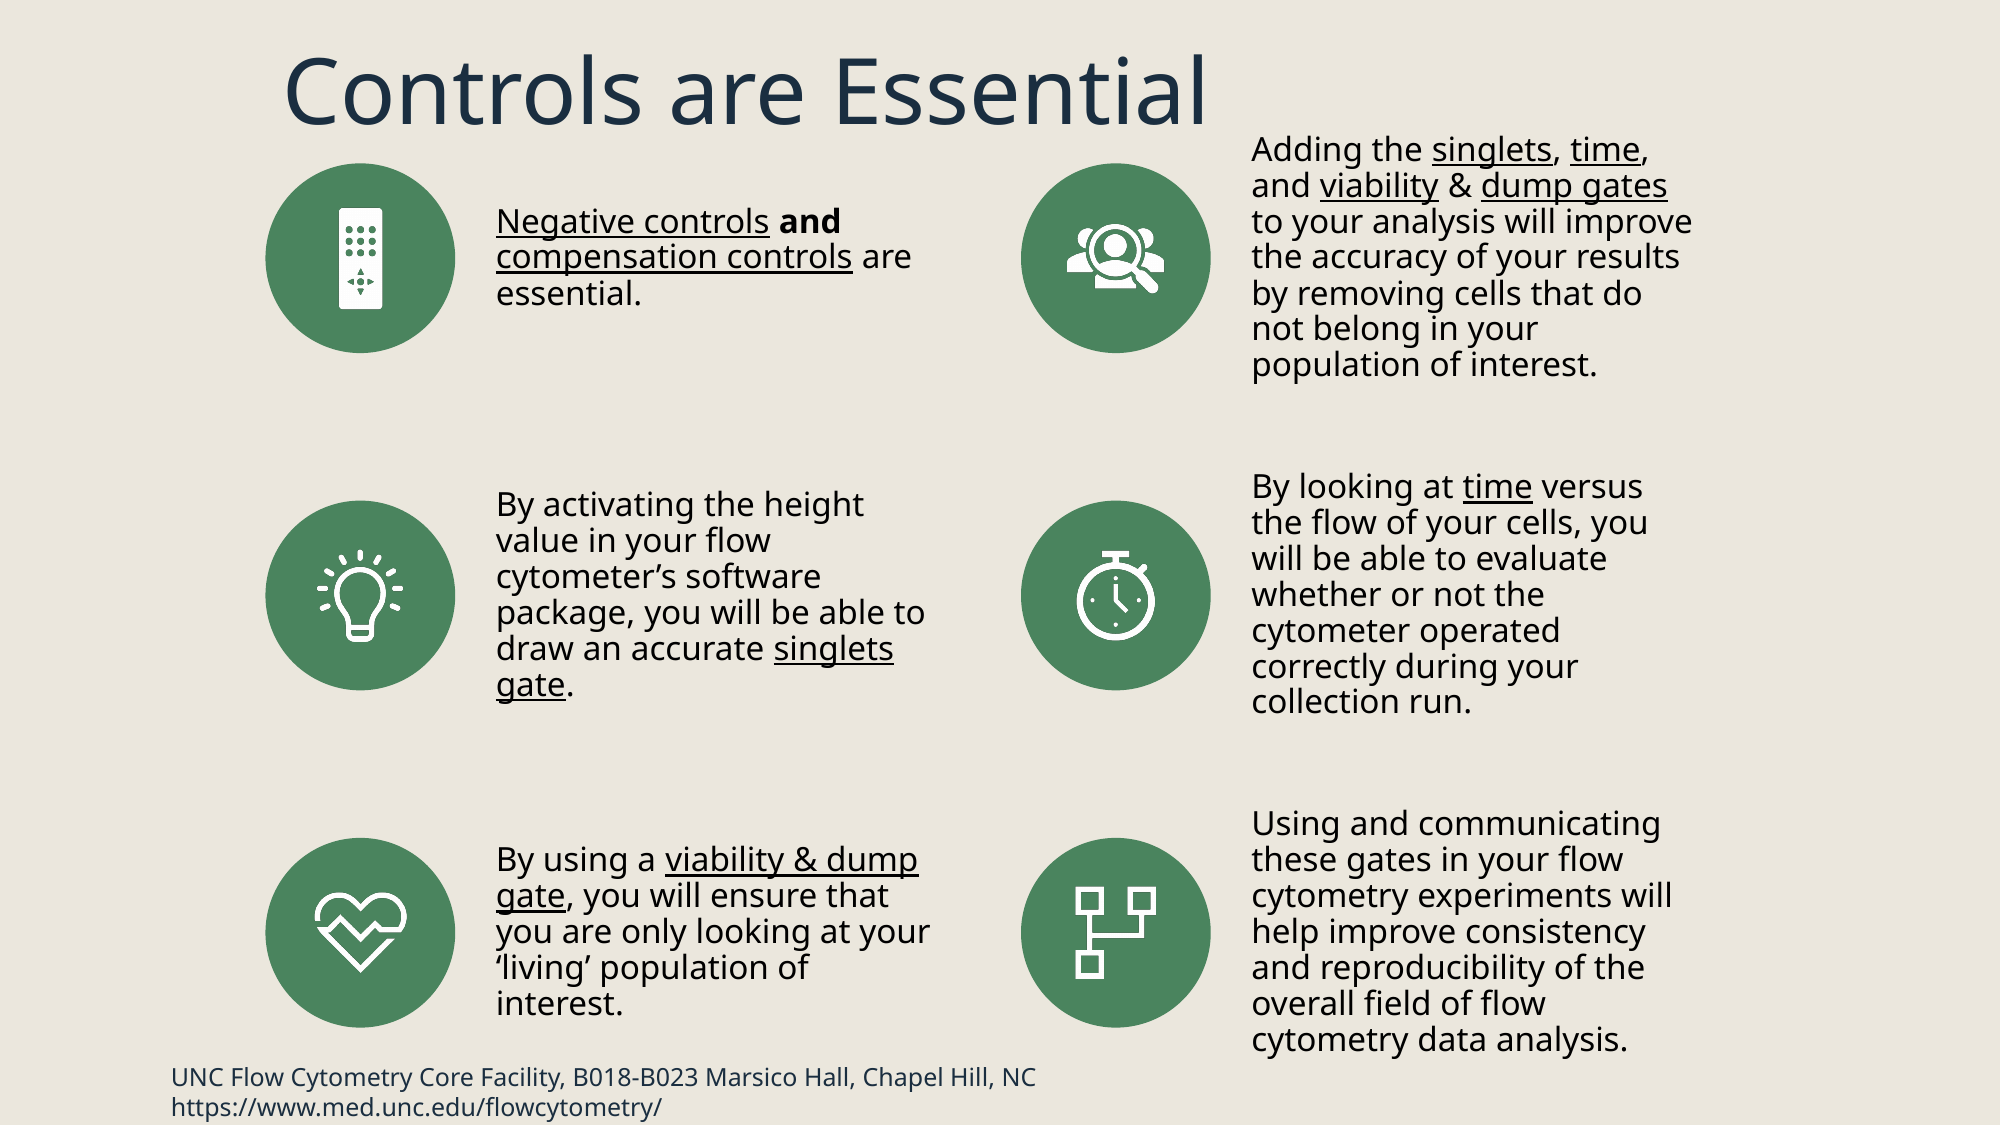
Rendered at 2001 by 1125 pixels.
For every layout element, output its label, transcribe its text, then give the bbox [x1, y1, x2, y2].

footer UNC Flow Cytometry Core Facility, B018-B023 Marsico Hall, Chapel Hill, NC https://www.med.unc.edu/flowcytometry/ [155, 1058, 1505, 1125]
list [65, 161, 1899, 1030]
title Controls are Essential [0, 38, 1642, 191]
text_box [0, 0, 2000, 1125]
